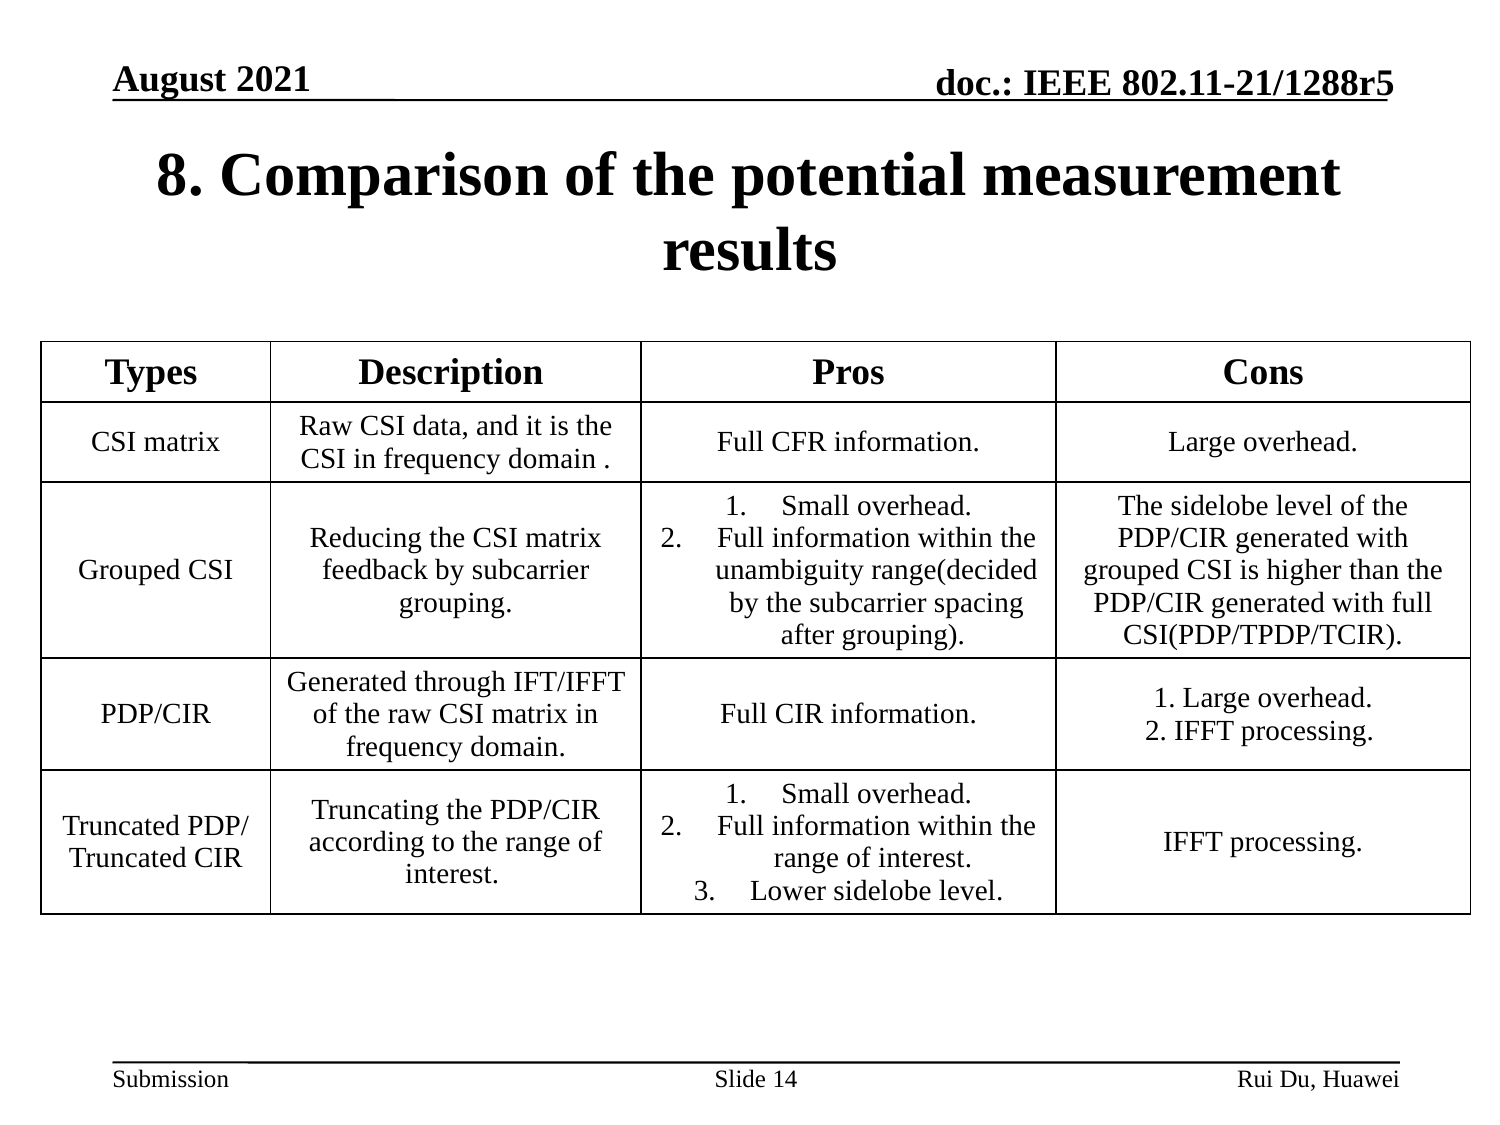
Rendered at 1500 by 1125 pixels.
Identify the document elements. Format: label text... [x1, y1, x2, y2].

slide_number Slide 14 [712, 1061, 800, 1123]
table_cell Truncated PDP/ Truncated CIR [42, 771, 270, 913]
table_header Cons [1057, 342, 1470, 401]
table_cell Small overhead. Full information within the unambiguity range(decided by the subcarrier spacing after grouping). [642, 483, 1055, 657]
table_cell IFFT processing. [1057, 771, 1470, 913]
table_cell Grouped CSI [42, 483, 270, 657]
table_cell 1. Large overhead. 2. IFFT processing. [1057, 659, 1470, 769]
table_cell CSI matrix [42, 403, 270, 481]
table_cell The sidelobe level of the PDP/CIR generated with grouped CSI is higher than the PDP/CIR generated with full CSI(PDP/TPDP/TCIR). [1057, 483, 1470, 657]
table_cell PDP/CIR [42, 659, 270, 769]
table_cell Full CFR information. [642, 403, 1055, 481]
table_cell Generated through IFT/IFFT of the raw CSI matrix in frequency domain. [271, 659, 640, 769]
table_header Description [271, 342, 640, 401]
table_header Pros [642, 342, 1055, 401]
table_header Types [42, 342, 270, 401]
table_cell Reducing the CSI matrix feedback by subcarrier grouping. [271, 483, 640, 657]
table_cell Raw CSI data, and it is the CSI in frequency domain . [271, 403, 640, 481]
table_cell Truncating the PDP/CIR according to the range of interest. [271, 771, 640, 913]
table_cell Small overhead. Full information within the range of interest. Lower sidelobe level. [642, 771, 1055, 913]
table_cell Large overhead. [1057, 403, 1470, 481]
table_cell Full CIR information. [642, 659, 1055, 769]
title 8. Comparison of the potential measurement results [112, 111, 1388, 303]
